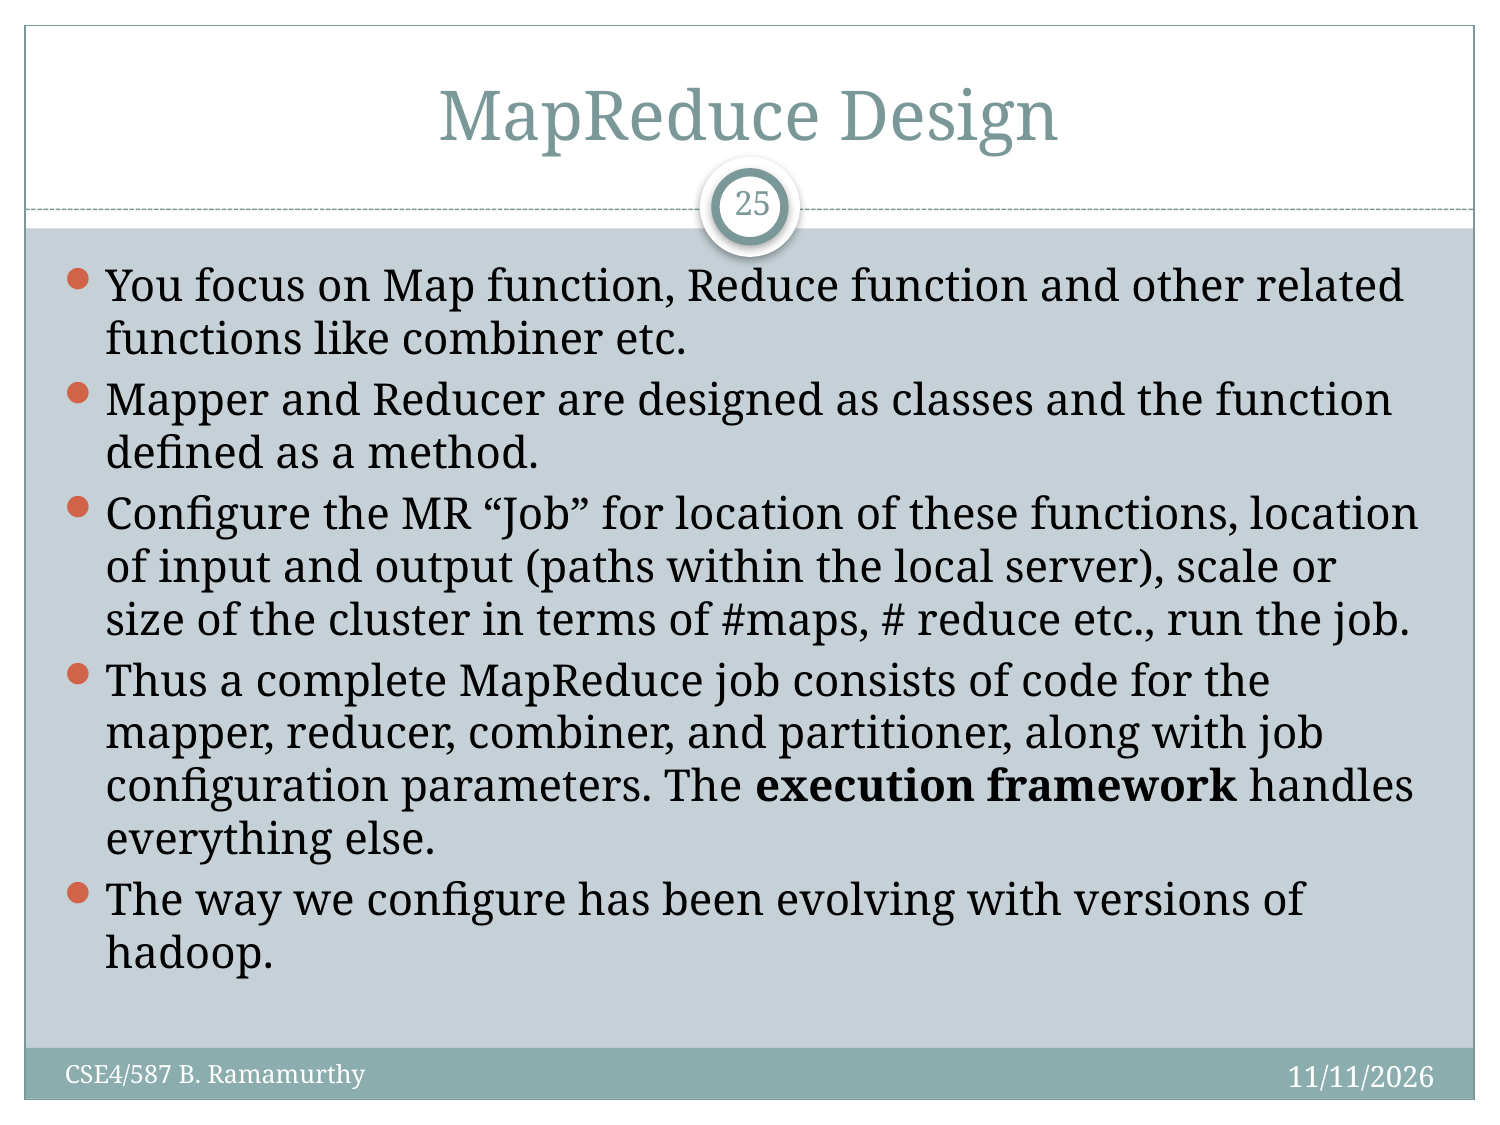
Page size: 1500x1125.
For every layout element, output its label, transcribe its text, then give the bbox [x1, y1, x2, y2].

footer CSE4/587 B. Ramamurthy [50, 1051, 638, 1112]
slide_number 25 [715, 168, 791, 241]
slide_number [950, 1050, 1450, 1111]
title MapReduce Design [49, 37, 1450, 162]
list You focus on Map function, Reduce function and other related functions like combiner etc. Mapper and Reducer are designed as classes and the function defined as a method. Configure the MR “Job” for location of these functions, location of input and output (paths within the local server), scale or size of the cluster in terms of #maps, # reduce etc., run the job. Thus a complete MapReduce job consists of code for the mapper, reducer, combiner, and partitioner, along with job configuration parameters. The execution framework handles everything else. The way we configure has been evolving with versions of hadoop. [49, 250, 1445, 1001]
